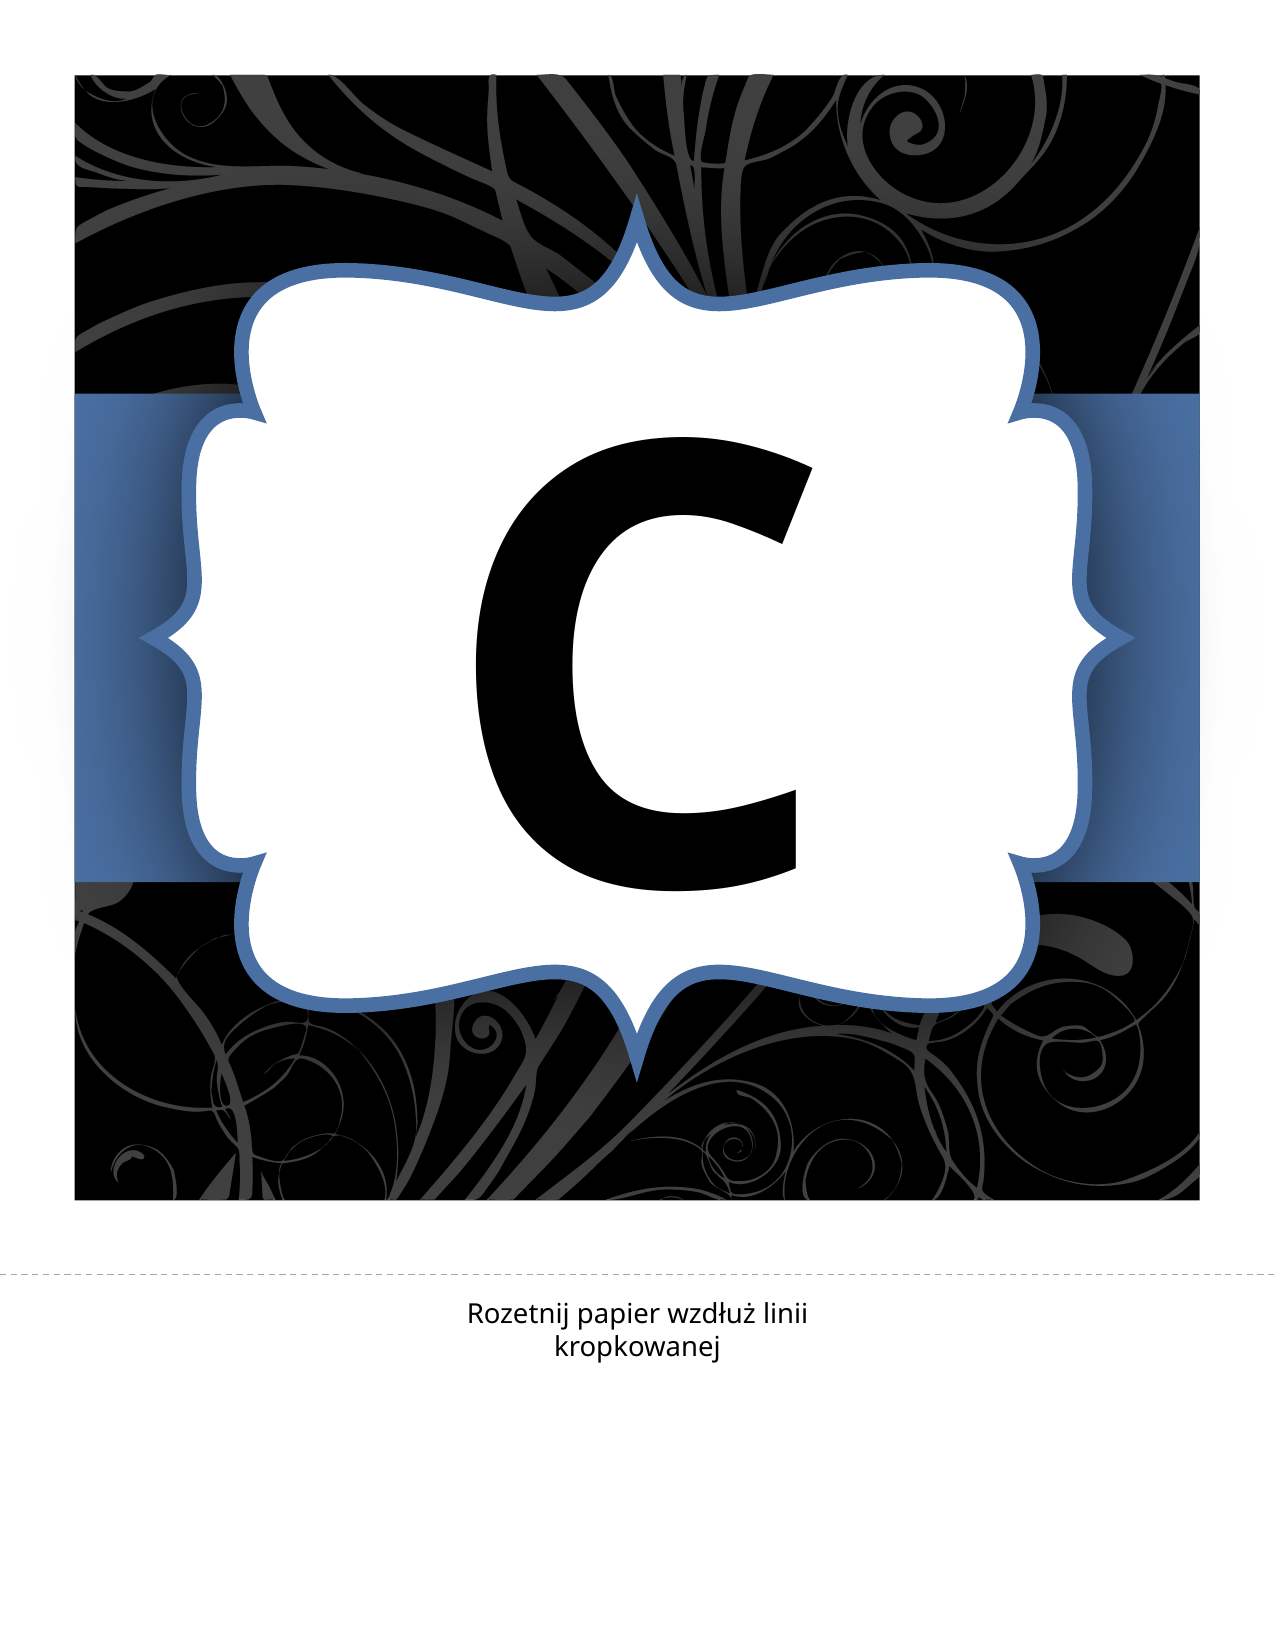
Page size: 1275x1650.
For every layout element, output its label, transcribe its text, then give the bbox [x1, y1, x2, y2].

picture [75, 74, 1200, 393]
picture [75, 883, 1200, 1200]
title c [159, 181, 1116, 1095]
